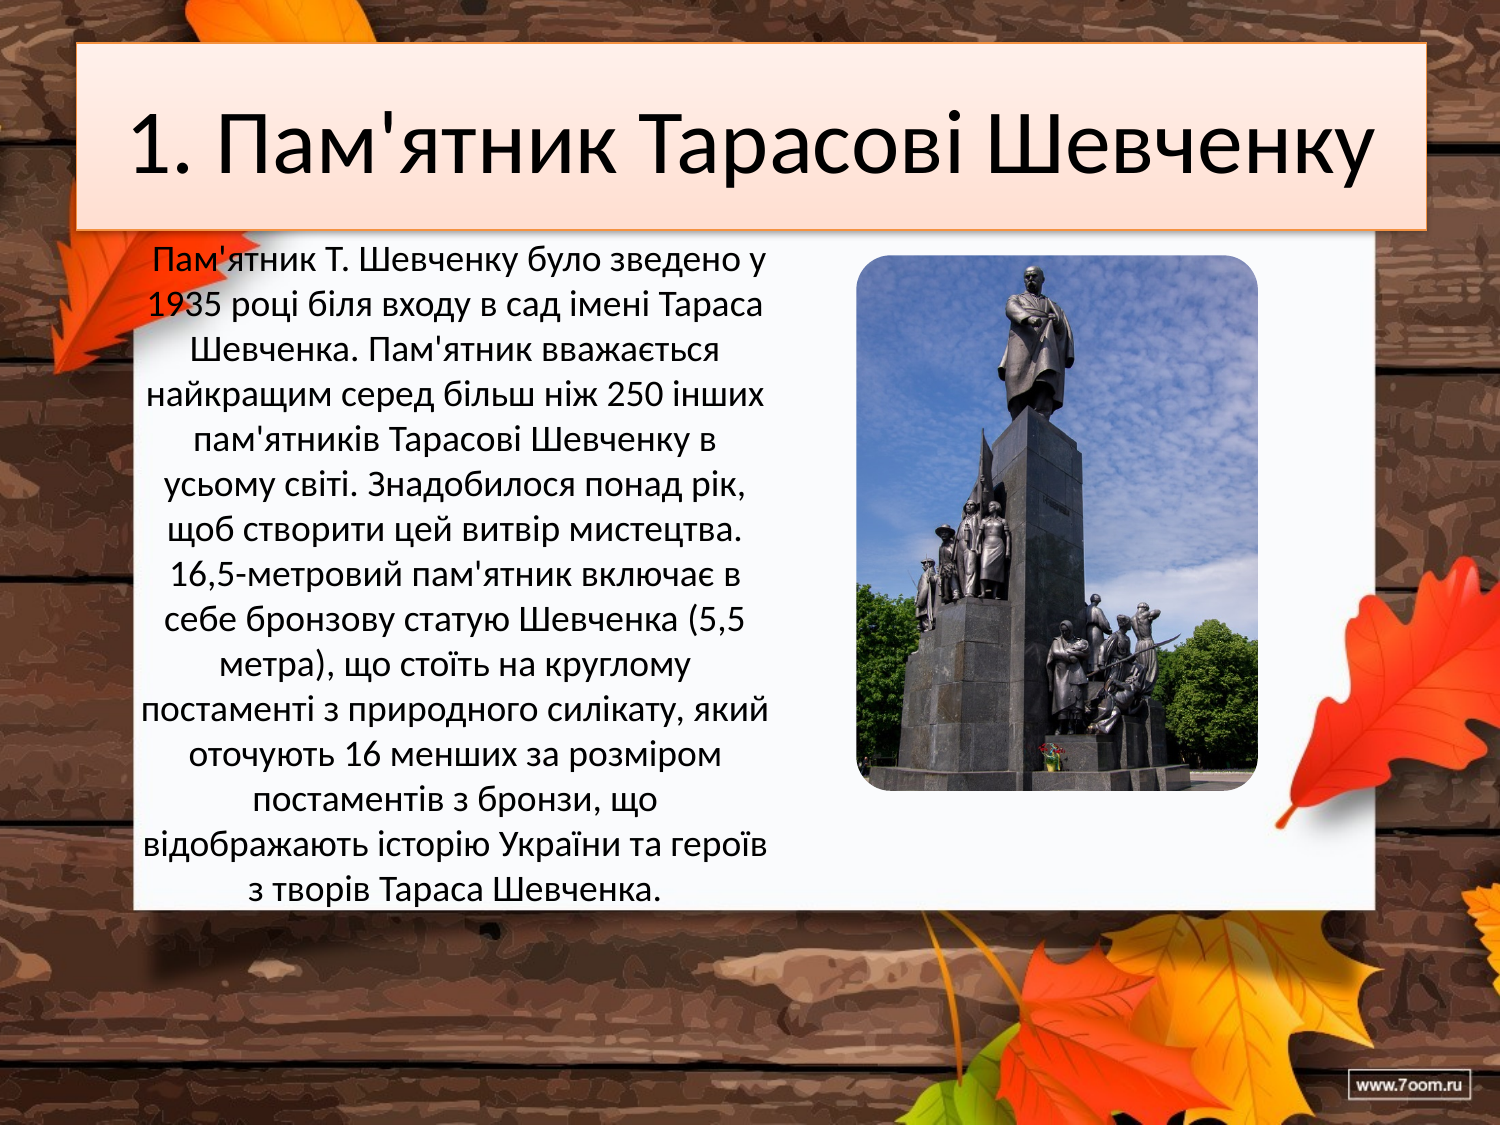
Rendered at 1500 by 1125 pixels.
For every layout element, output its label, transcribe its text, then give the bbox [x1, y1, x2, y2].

picture [0, 0, 1500, 1125]
list Пам'ятник Т. Шевченку було зведено у 1935 році біля входу в сад імені Тараса Шевченка. Пам'ятник вважається найкращим серед більш ніж 250 інших пам'ятників Тарасові Шевченку в усьому світі. Знадобилося понад рік, щоб створити цей витвір мистецтва. 16,5-метровий пам'ятник включає в себе бронзову статую Шевченка (5,5 метра), що стоїть на круглому постаменті з природного силікату, який оточують 16 менших за розміром постаментів з бронзи, що відображають історію України та героїв з творів Тараса Шевченка. [123, 208, 787, 917]
title 1. Пам'ятник Тарасові Шевченку [76, 42, 1427, 231]
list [856, 255, 1259, 792]
